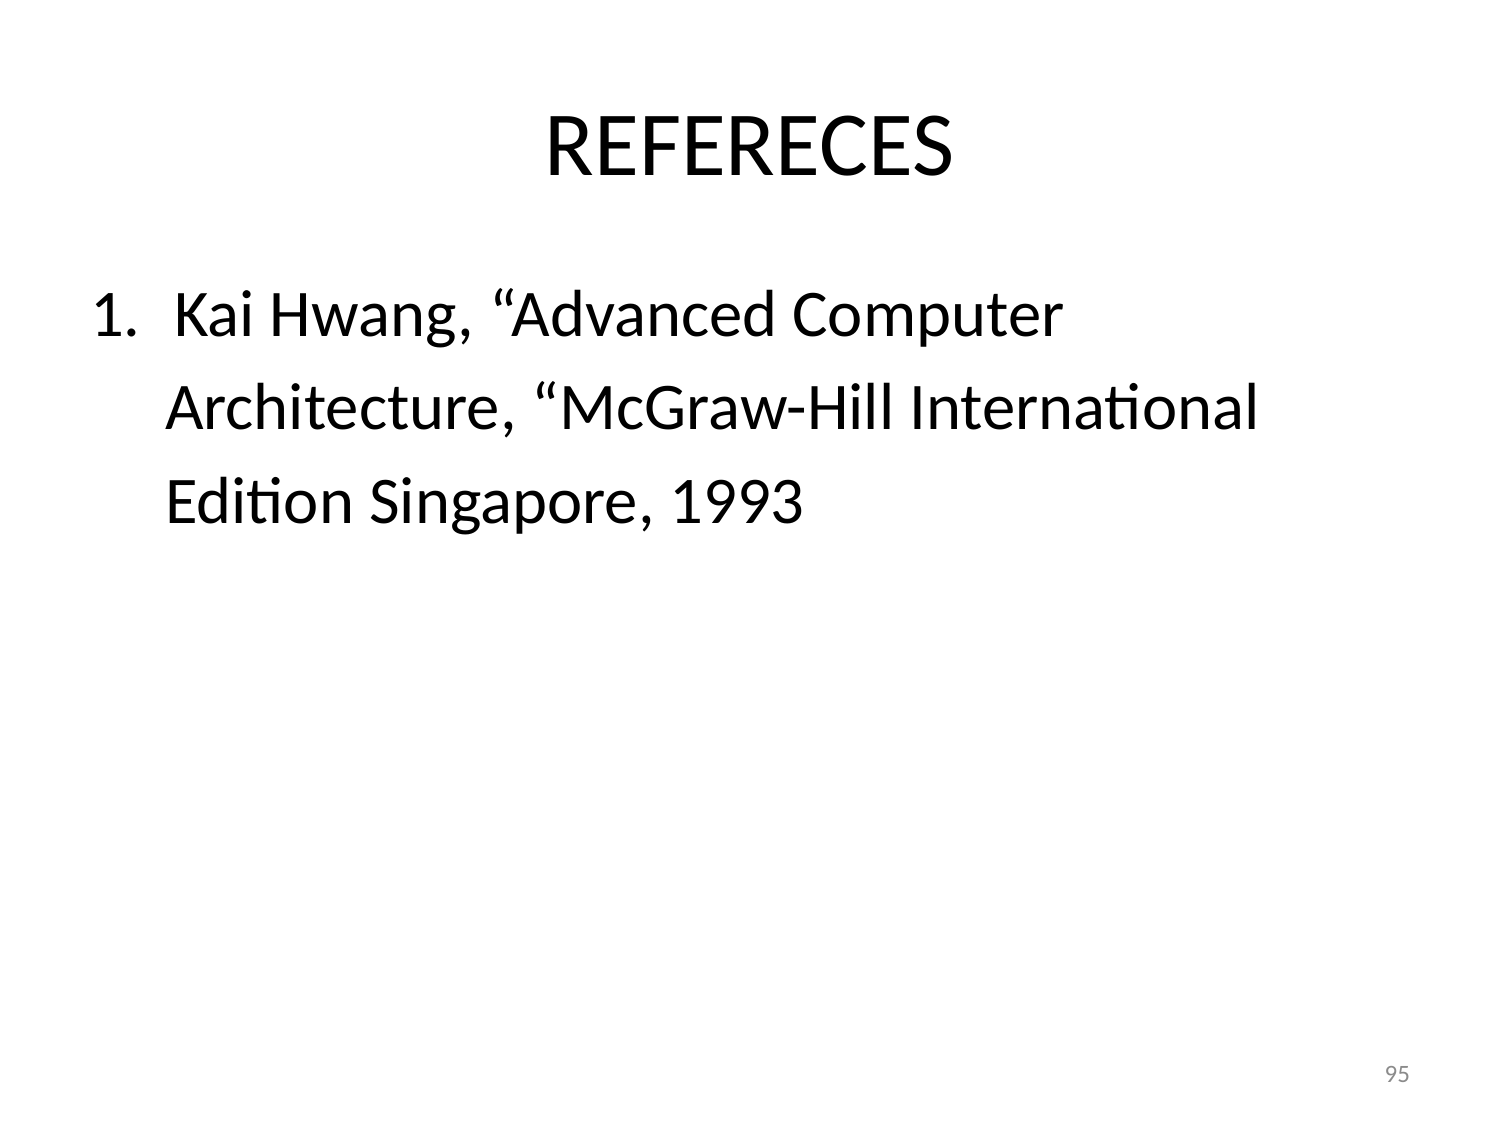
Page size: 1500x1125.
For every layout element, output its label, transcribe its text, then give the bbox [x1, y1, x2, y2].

list Kai Hwang, “Advanced Computer Architecture, “McGraw-Hill International Edition Singapore, 1993 [75, 262, 1425, 1005]
slide_number 95 [1074, 1042, 1425, 1103]
title REFERECES [75, 45, 1425, 233]
